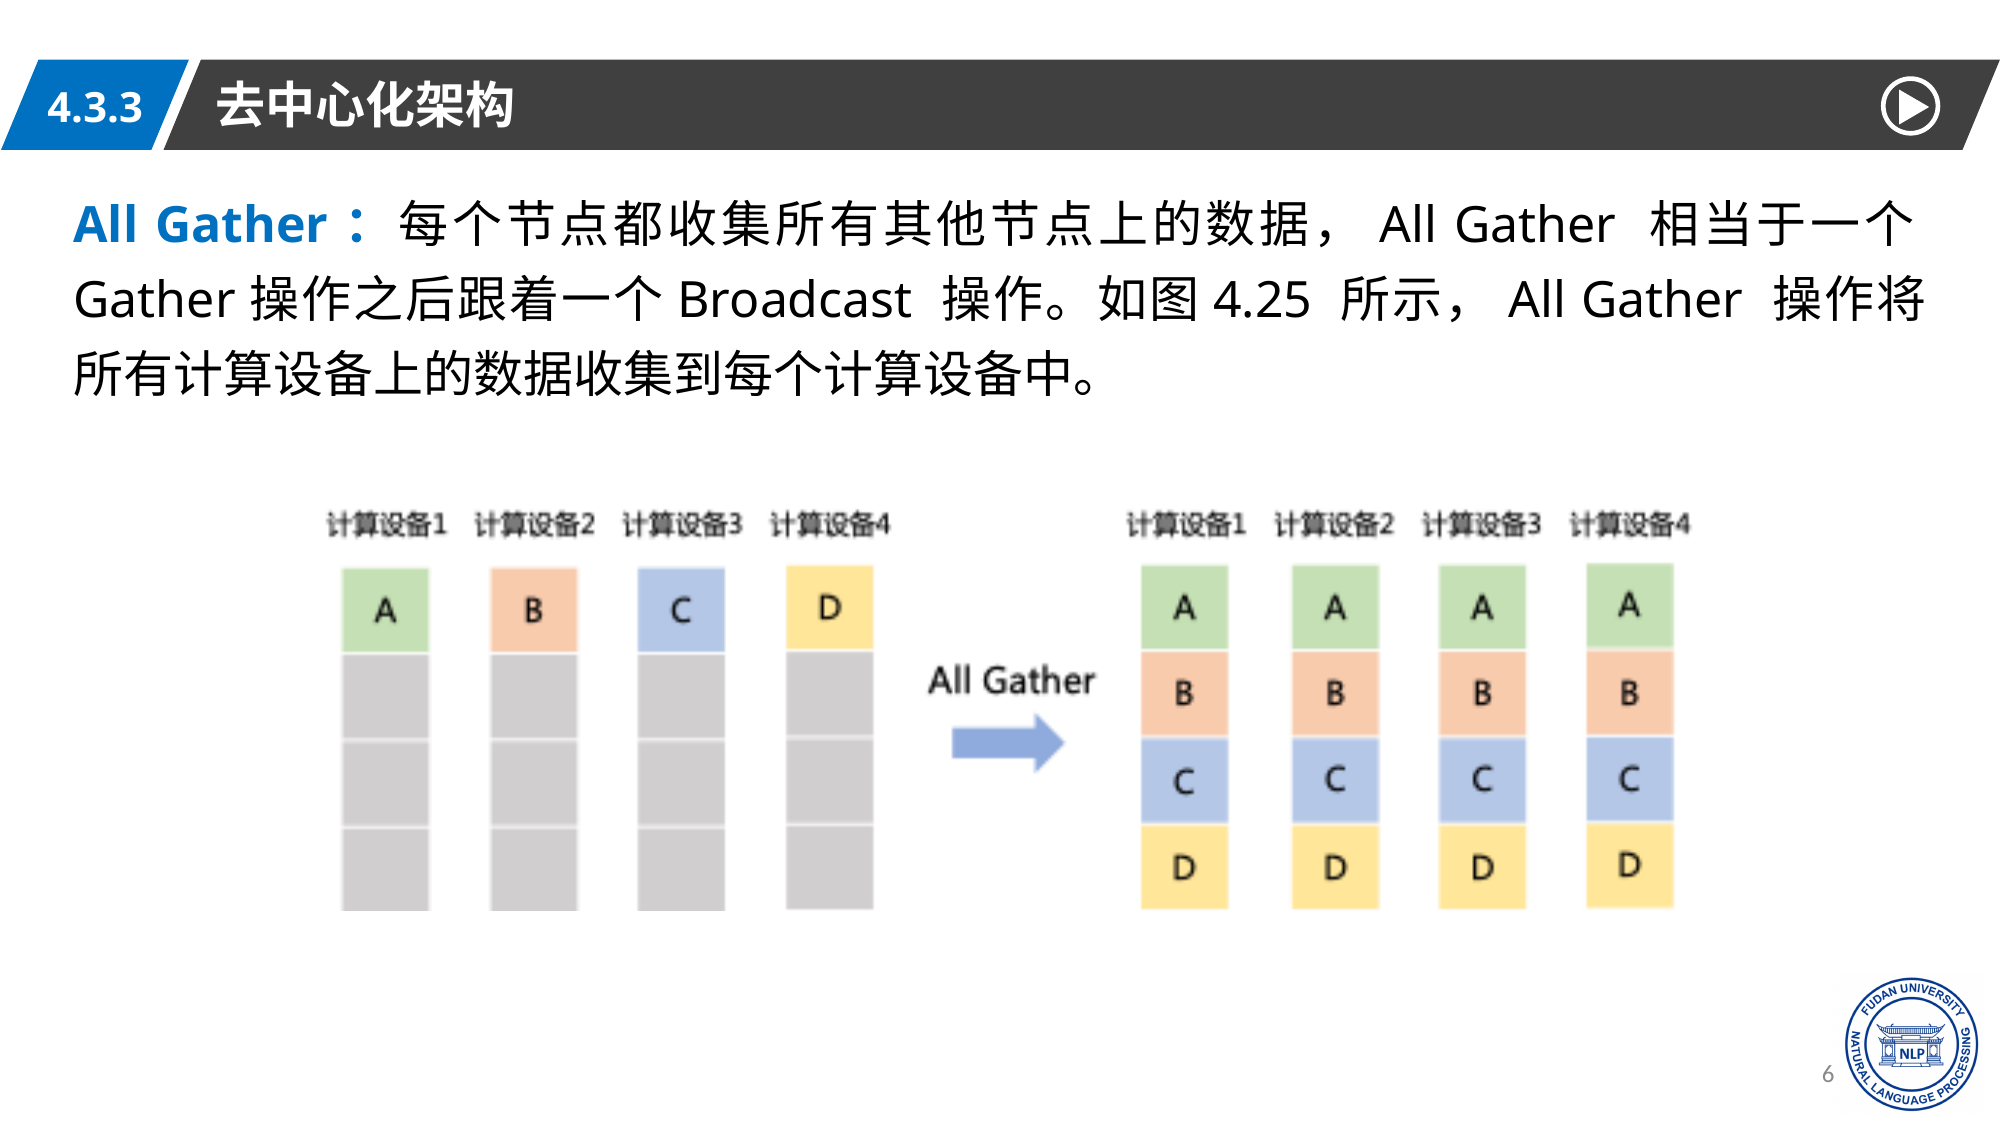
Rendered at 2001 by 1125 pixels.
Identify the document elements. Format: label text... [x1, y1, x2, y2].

slide_number 61 [1412, 1042, 1863, 1103]
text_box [1883, 78, 1939, 134]
picture [298, 496, 1702, 911]
text_box [163, 59, 2000, 150]
text_box All Gather：每个节点都收集所有其他节点上的数据，All Gather 相当于一个Gather操作之后跟着一个Broadcast 操作。如图4.25 所示，All Gather 操作将所有计算设备上的数据收集到每个计算设备中。 [58, 170, 1942, 411]
text_box [32, 59, 189, 120]
text_box 4.3.3 [26, 73, 164, 138]
text_box [1, 89, 157, 150]
text_box 去中心化架构 [200, 66, 531, 142]
picture [1834, 972, 1985, 1117]
